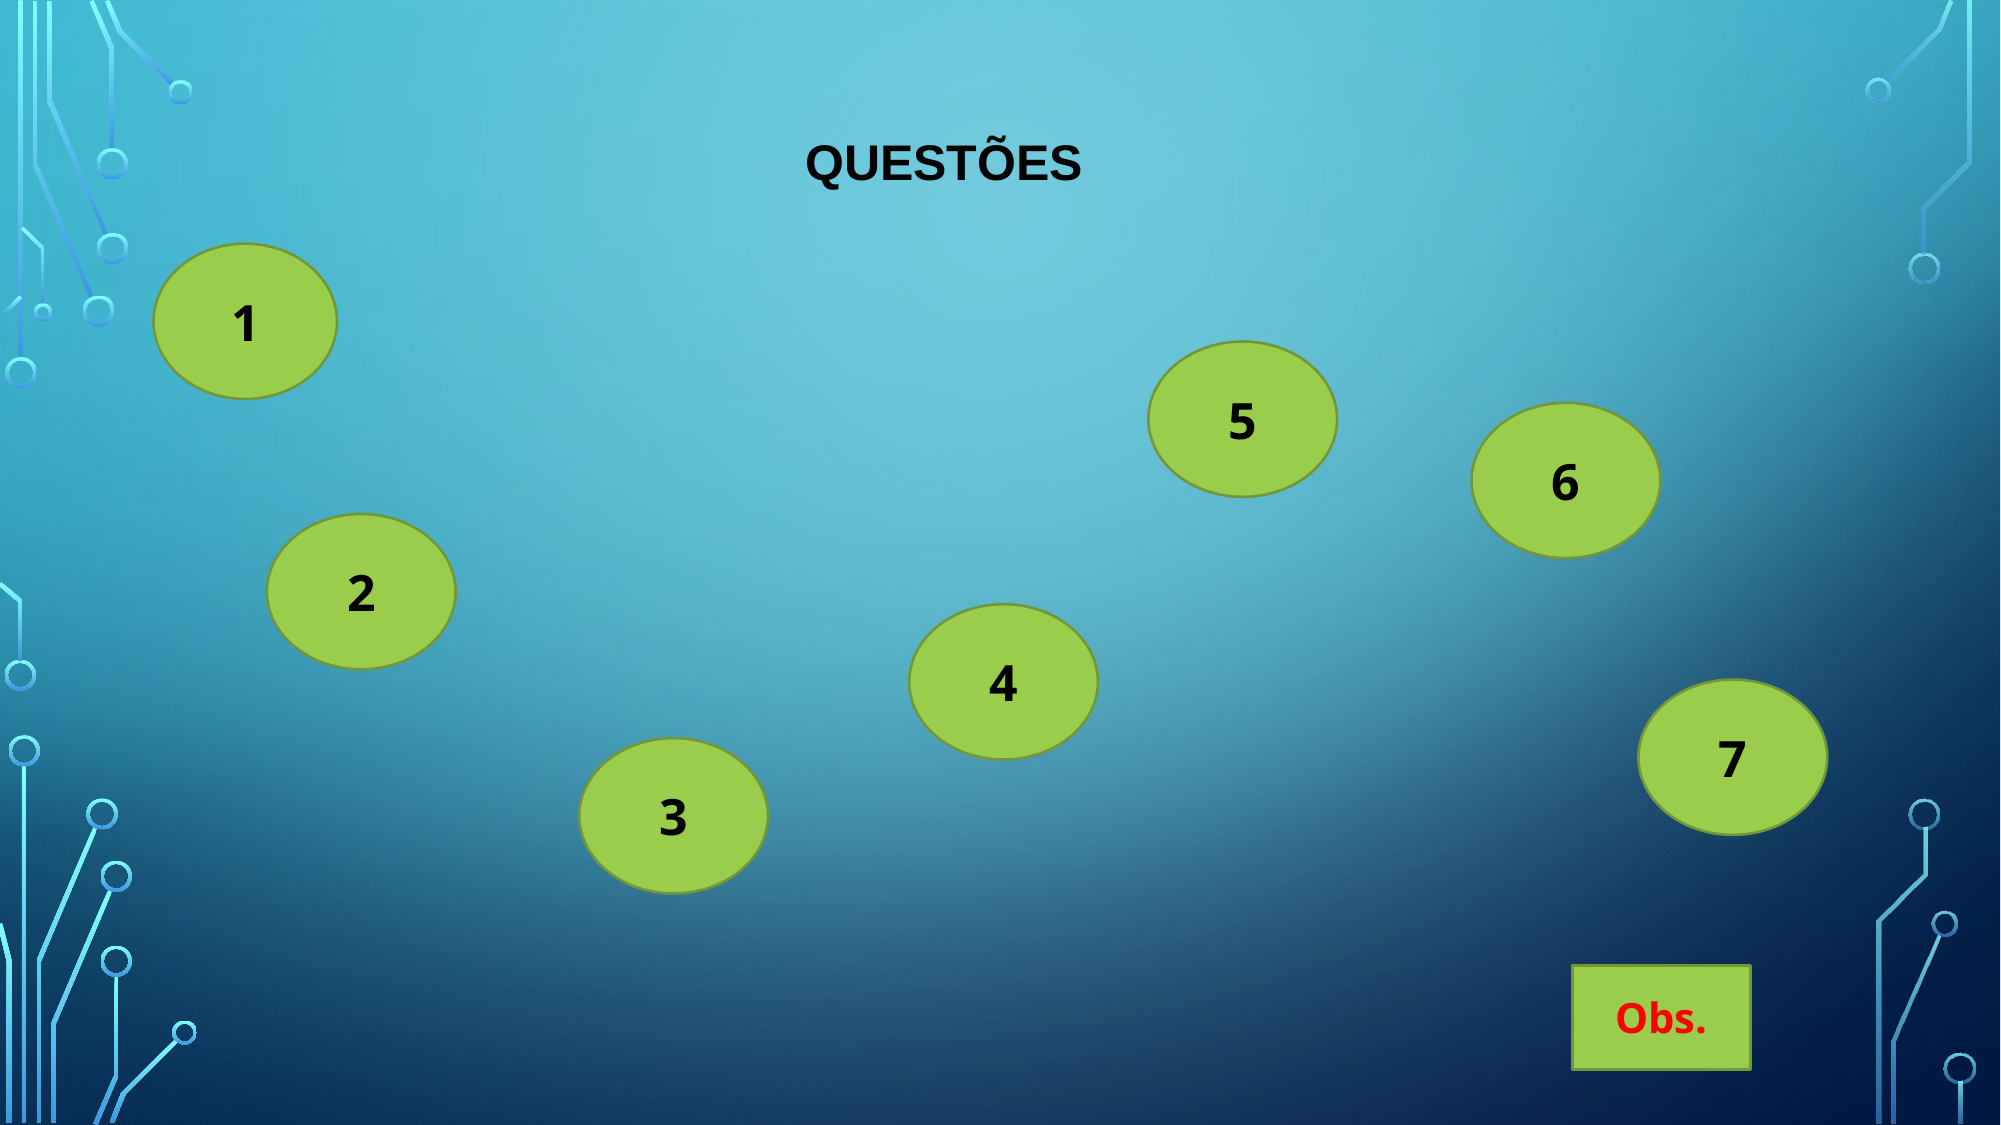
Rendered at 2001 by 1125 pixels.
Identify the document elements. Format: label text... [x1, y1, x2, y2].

text_box 1 [152, 242, 339, 401]
text_box 7 [1637, 678, 1829, 837]
text_box 5 [1147, 340, 1339, 499]
text_box 2 [265, 512, 457, 671]
text_box QUESTÕES [502, 123, 1386, 199]
text_box 4 [907, 602, 1100, 761]
text_box 6 [1470, 401, 1662, 560]
text_box 3 [577, 736, 770, 895]
text_box Obs. [1571, 964, 1752, 1071]
